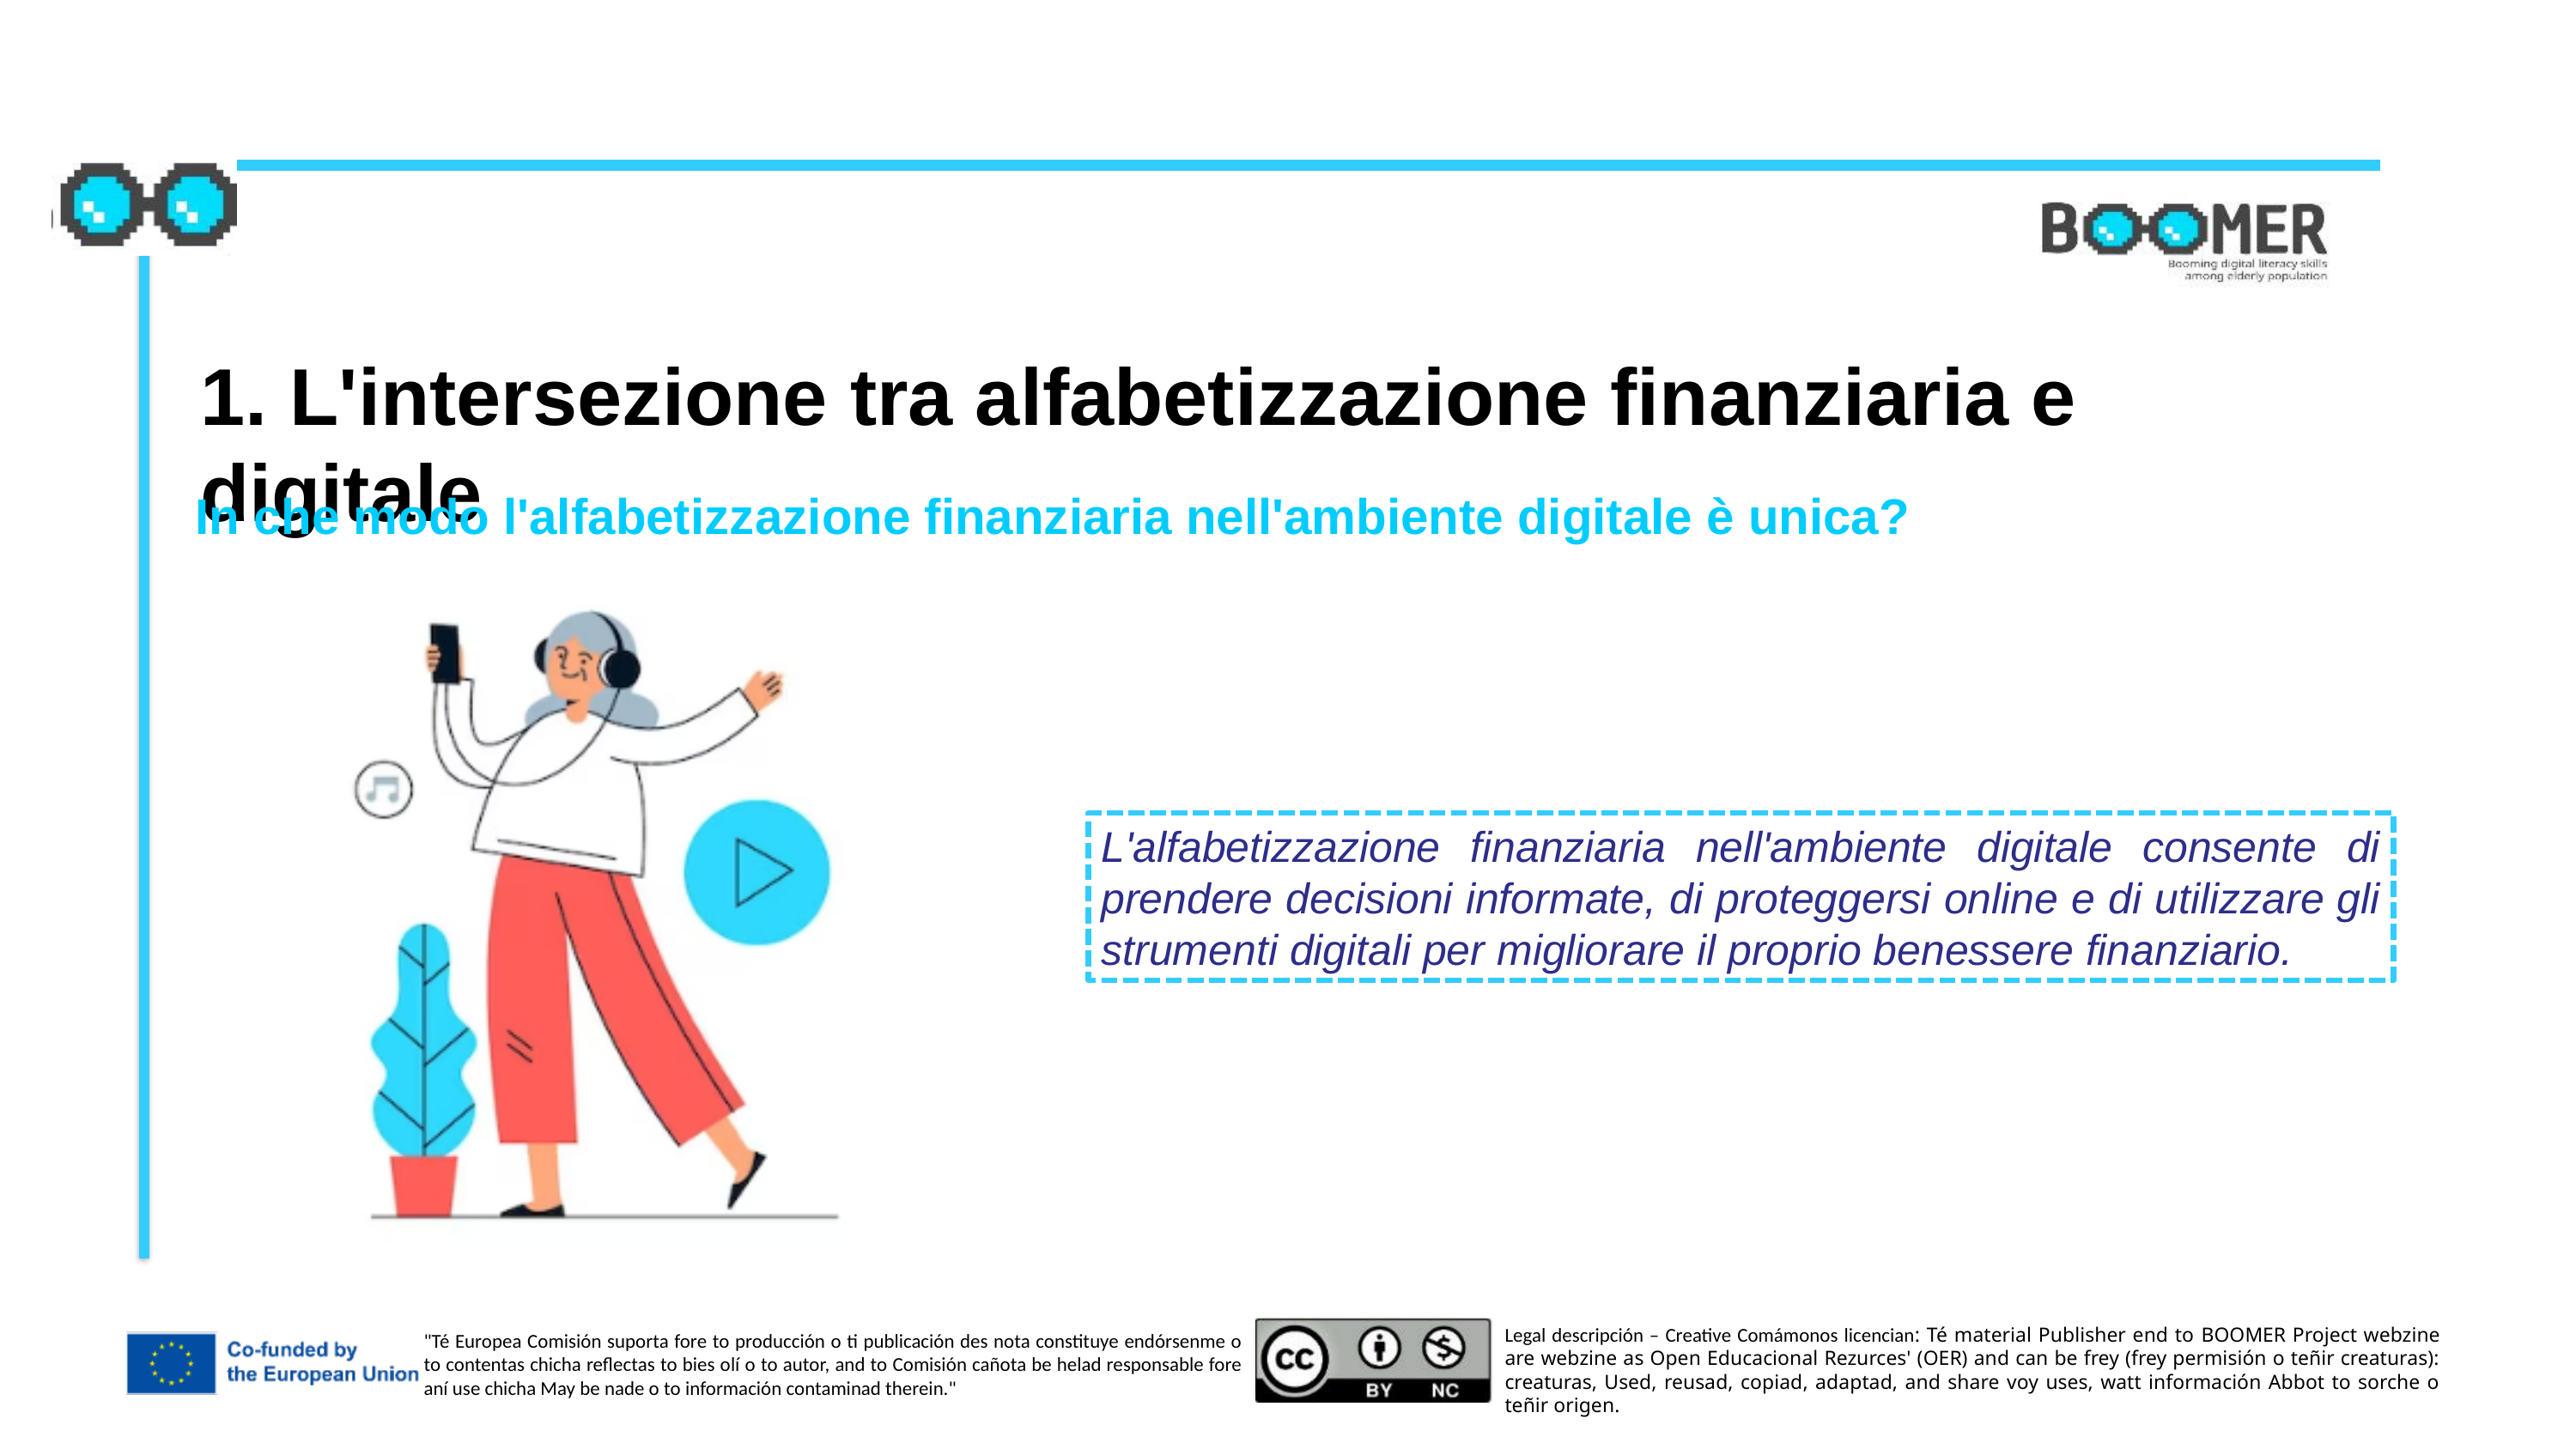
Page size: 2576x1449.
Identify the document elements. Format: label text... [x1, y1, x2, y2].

picture [1255, 1318, 1492, 1403]
picture [52, 142, 237, 256]
text_box L'alfabetizzazione finanziaria nell'ambiente digitale consente di prendere decisioni informate, di proteggersi online e di utilizzare gli strumenti digitali per migliorare il proprio benessere finanziario. [1088, 812, 2394, 980]
text_box In che modo l'alfabetizzazione finanziaria nell'ambiente digitale è unica? [182, 477, 2394, 551]
text_box 1. L'intersezione tra alfabetizzazione finanziaria e digitale [187, 337, 2394, 477]
picture [124, 1331, 441, 1397]
picture [2038, 191, 2334, 288]
picture [313, 573, 960, 1286]
